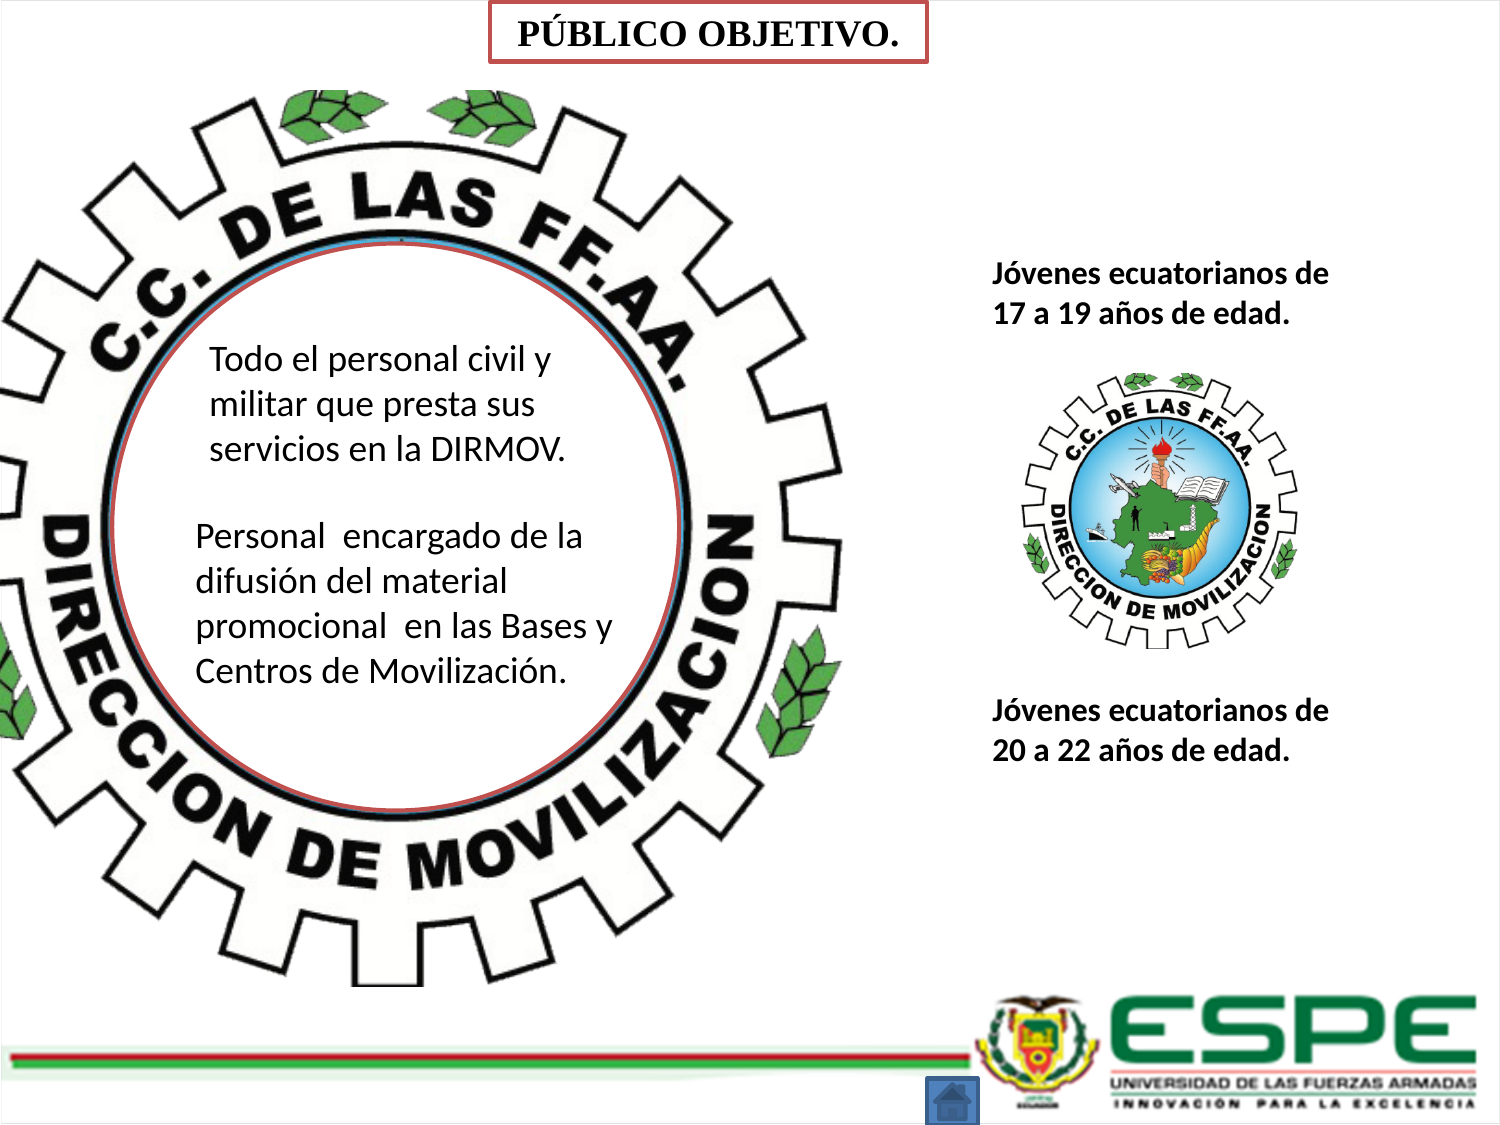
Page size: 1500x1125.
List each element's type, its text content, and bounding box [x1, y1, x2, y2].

text_box Jóvenes ecuatorianos de 20 a 22 años de edad. [977, 680, 1370, 776]
picture [0, 0, 1500, 1125]
text_box [925, 1076, 980, 1125]
text_box Jóvenes ecuatorianos de 17 a 19 años de edad. [977, 243, 1370, 339]
text_box PÚBLICO OBJETIVO. [488, 0, 929, 64]
